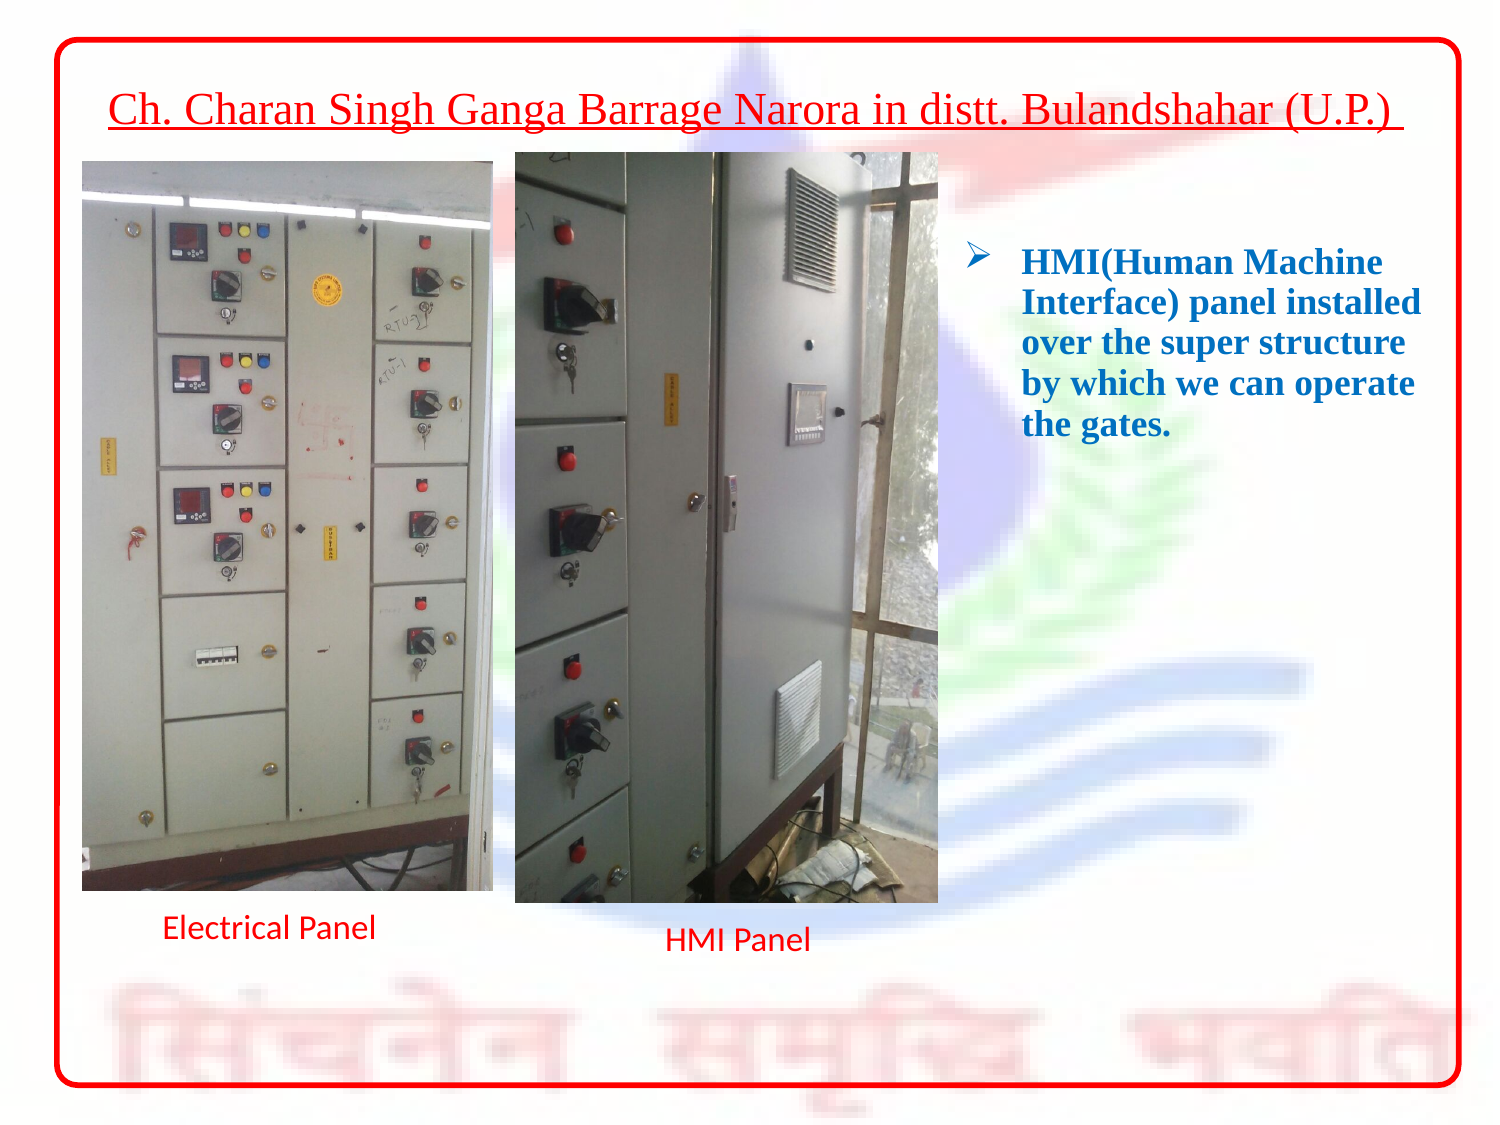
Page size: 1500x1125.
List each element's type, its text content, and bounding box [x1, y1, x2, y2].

text_box HMI Panel [503, 914, 973, 967]
title Ch. Charan Singh Ganga Barrage Narora in distt. Bulandshahar (U.P.) [58, 43, 1454, 169]
picture [81, 161, 493, 891]
text_box HMI(Human Machine Interface) panel installed over the super structure by which we can operate the gates. [949, 234, 1454, 504]
text_box [62, 37, 1453, 43]
text_box [54, 44, 1461, 1088]
text_box Electrical Panel [35, 902, 504, 956]
picture [515, 152, 938, 903]
